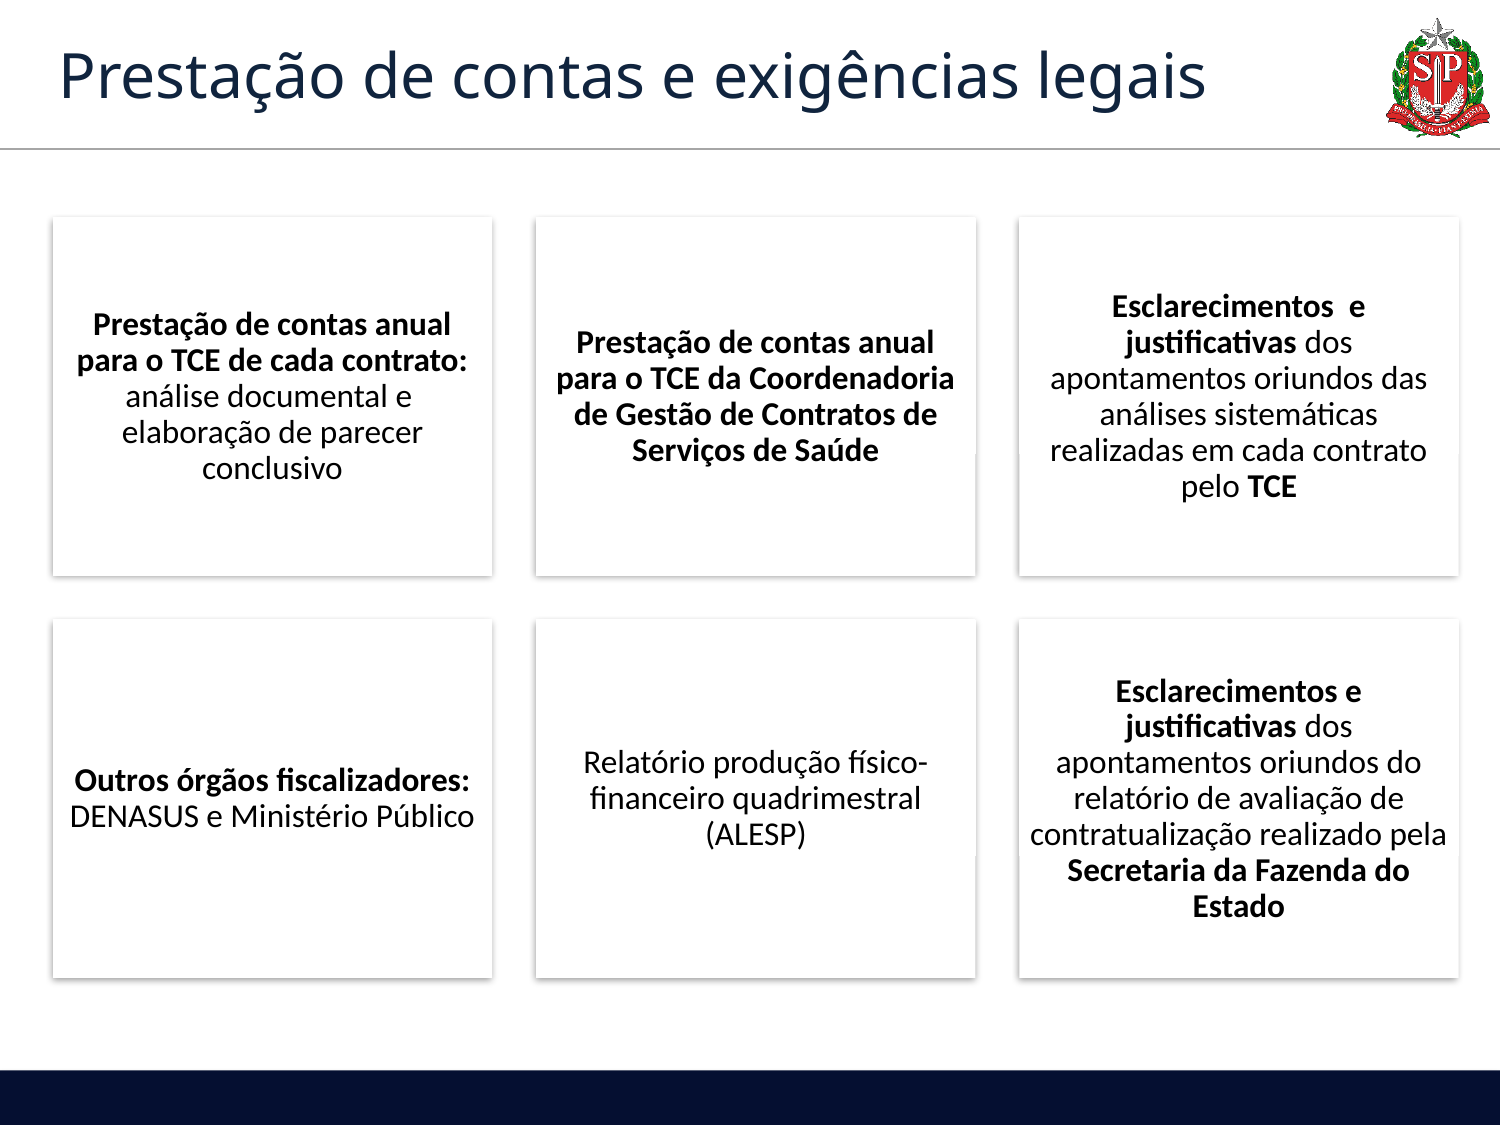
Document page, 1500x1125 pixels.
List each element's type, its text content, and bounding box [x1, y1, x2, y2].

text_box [52, 184, 1459, 1012]
picture [1386, 17, 1490, 138]
title Prestação de contas e exigências legais [43, 7, 1379, 140]
